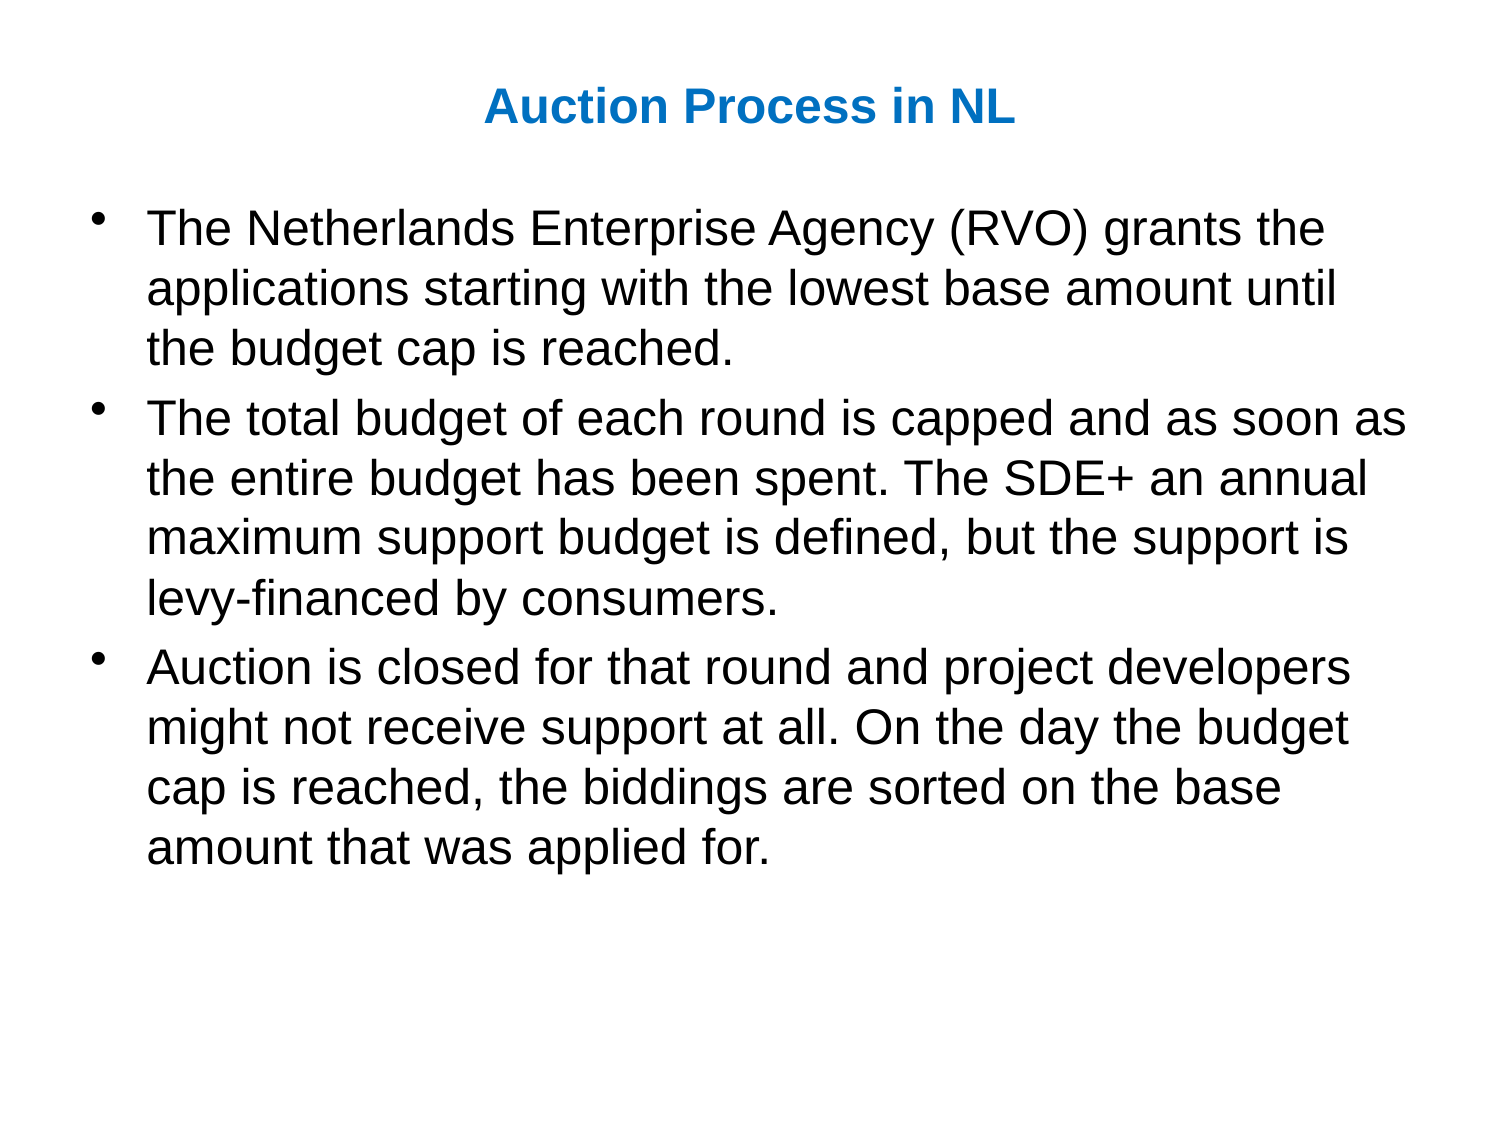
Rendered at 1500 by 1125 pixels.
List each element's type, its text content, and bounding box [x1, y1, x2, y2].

list The Netherlands Enterprise Agency (RVO) grants the applications starting with the lowest base amount until the budget cap is reached. The total budget of each round is capped and as soon as the entire budget has been spent. The SDE+ an annual maximum support budget is defined, but the support is levy-financed by consumers. Auction is closed for that round and project developers might not receive support at all. On the day the budget cap is reached, the biddings are sorted on the base amount that was applied for. [74, 187, 1426, 1081]
title Auction Process in NL [87, 44, 1413, 163]
